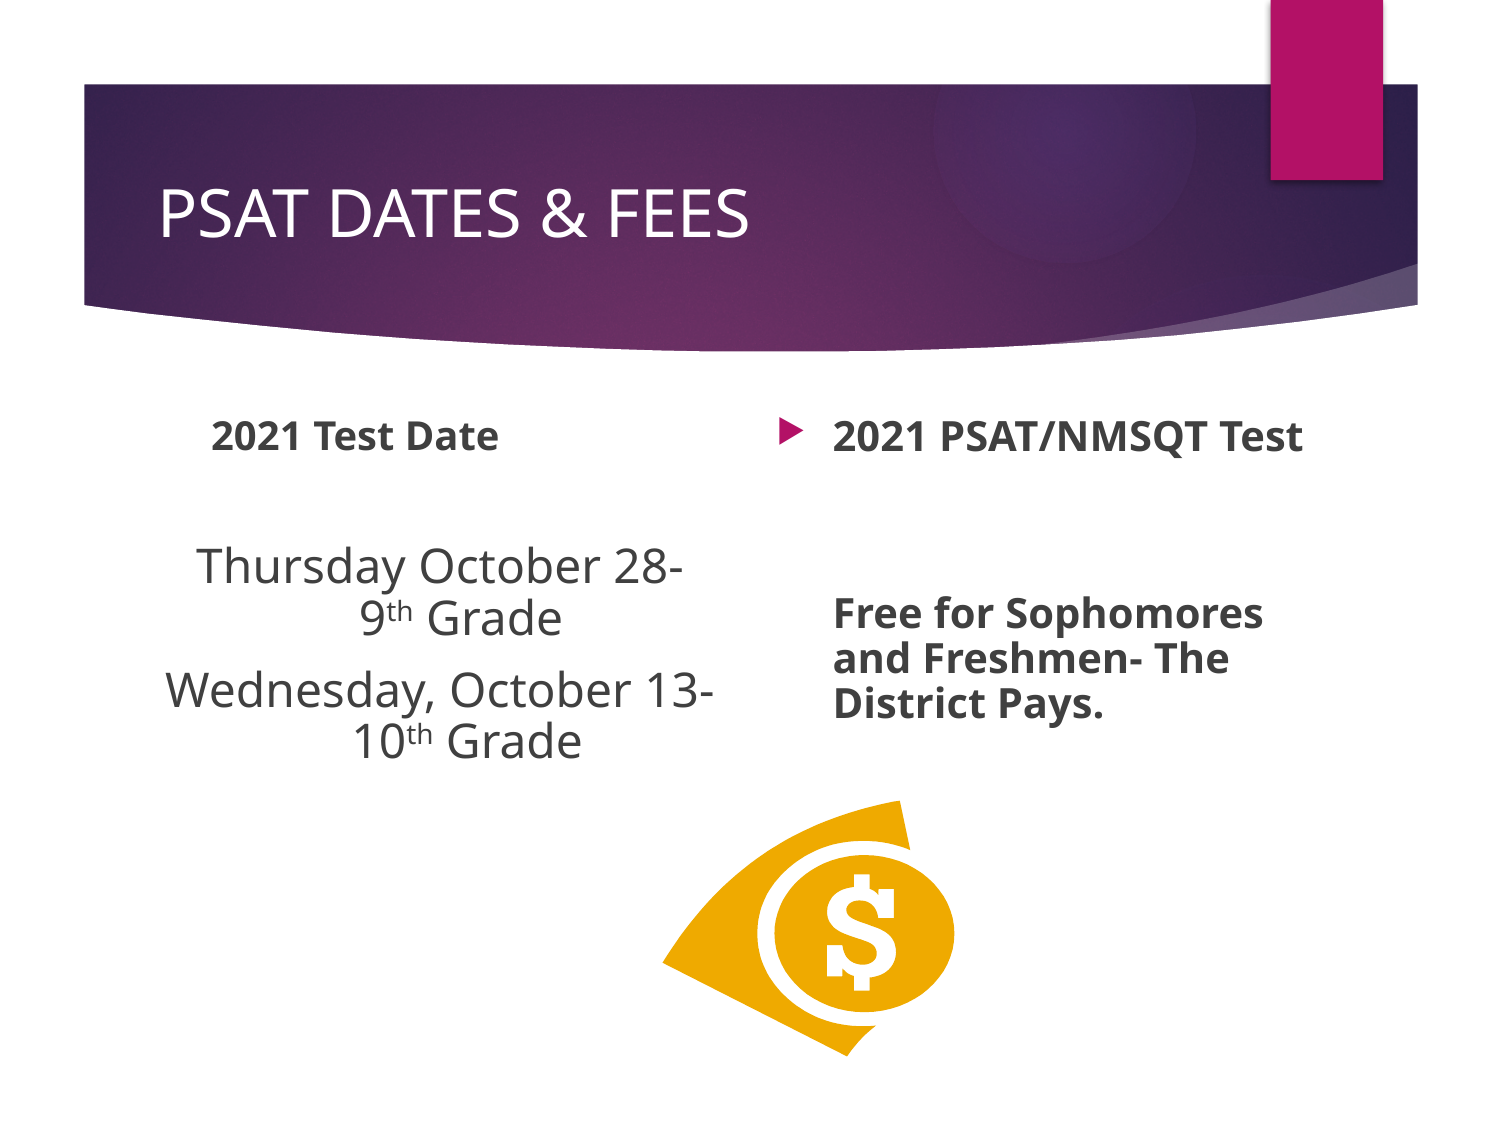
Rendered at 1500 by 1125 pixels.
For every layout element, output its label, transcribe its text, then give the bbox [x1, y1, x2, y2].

list 2021 Test Date Thursday October 28- 9th Grade Wednesday, October 13- 10th Grade [142, 408, 739, 988]
title PSAT DATES & FEES [142, 152, 1183, 269]
list 2021 PSAT/NMSQT Test Free for Sophomores and Freshmen- The District Pays. [761, 408, 1358, 988]
picture [662, 800, 955, 1057]
